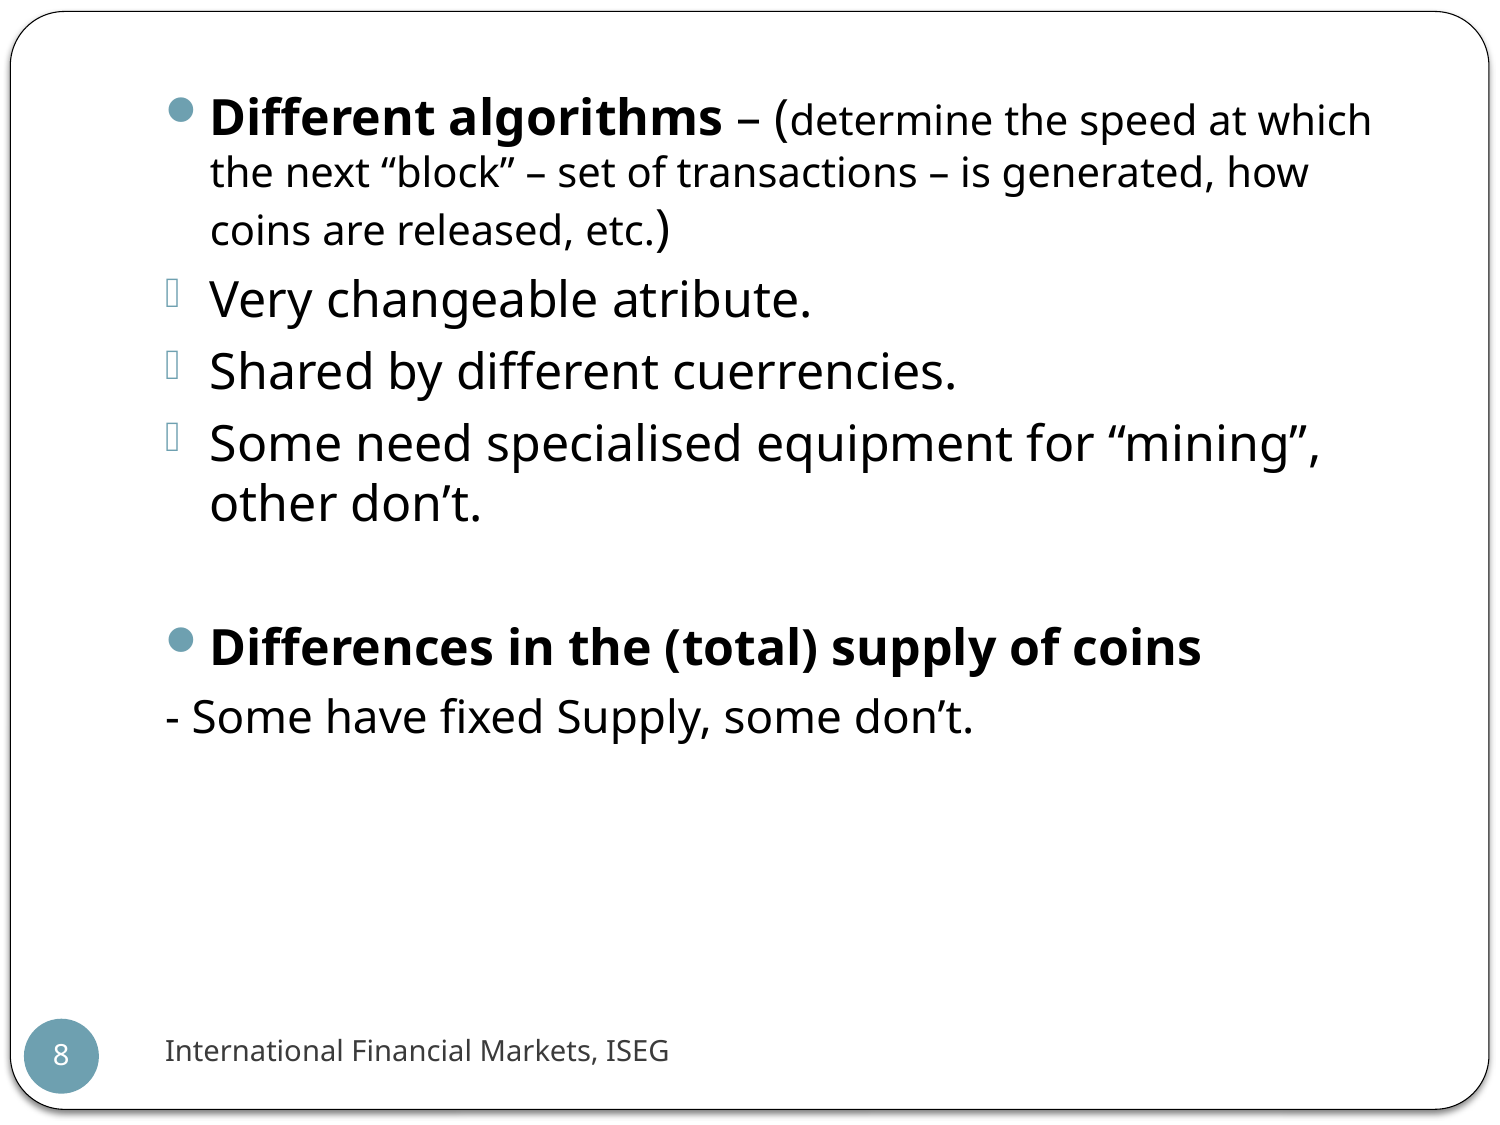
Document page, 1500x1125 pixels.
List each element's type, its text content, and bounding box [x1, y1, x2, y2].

list Different algorithms – (determine the speed at which the next “block” – set of transactions – is generated, how coins are released, etc.) Very changeable atribute. Shared by different cuerrencies. Some need specialised equipment for “mining”, other don’t. Differences in the (total) supply of coins - Some have fixed Supply, some don’t. [149, 77, 1426, 988]
footer International Financial Markets, ISEG [150, 1012, 800, 1088]
slide_number 8 [23, 1018, 99, 1094]
